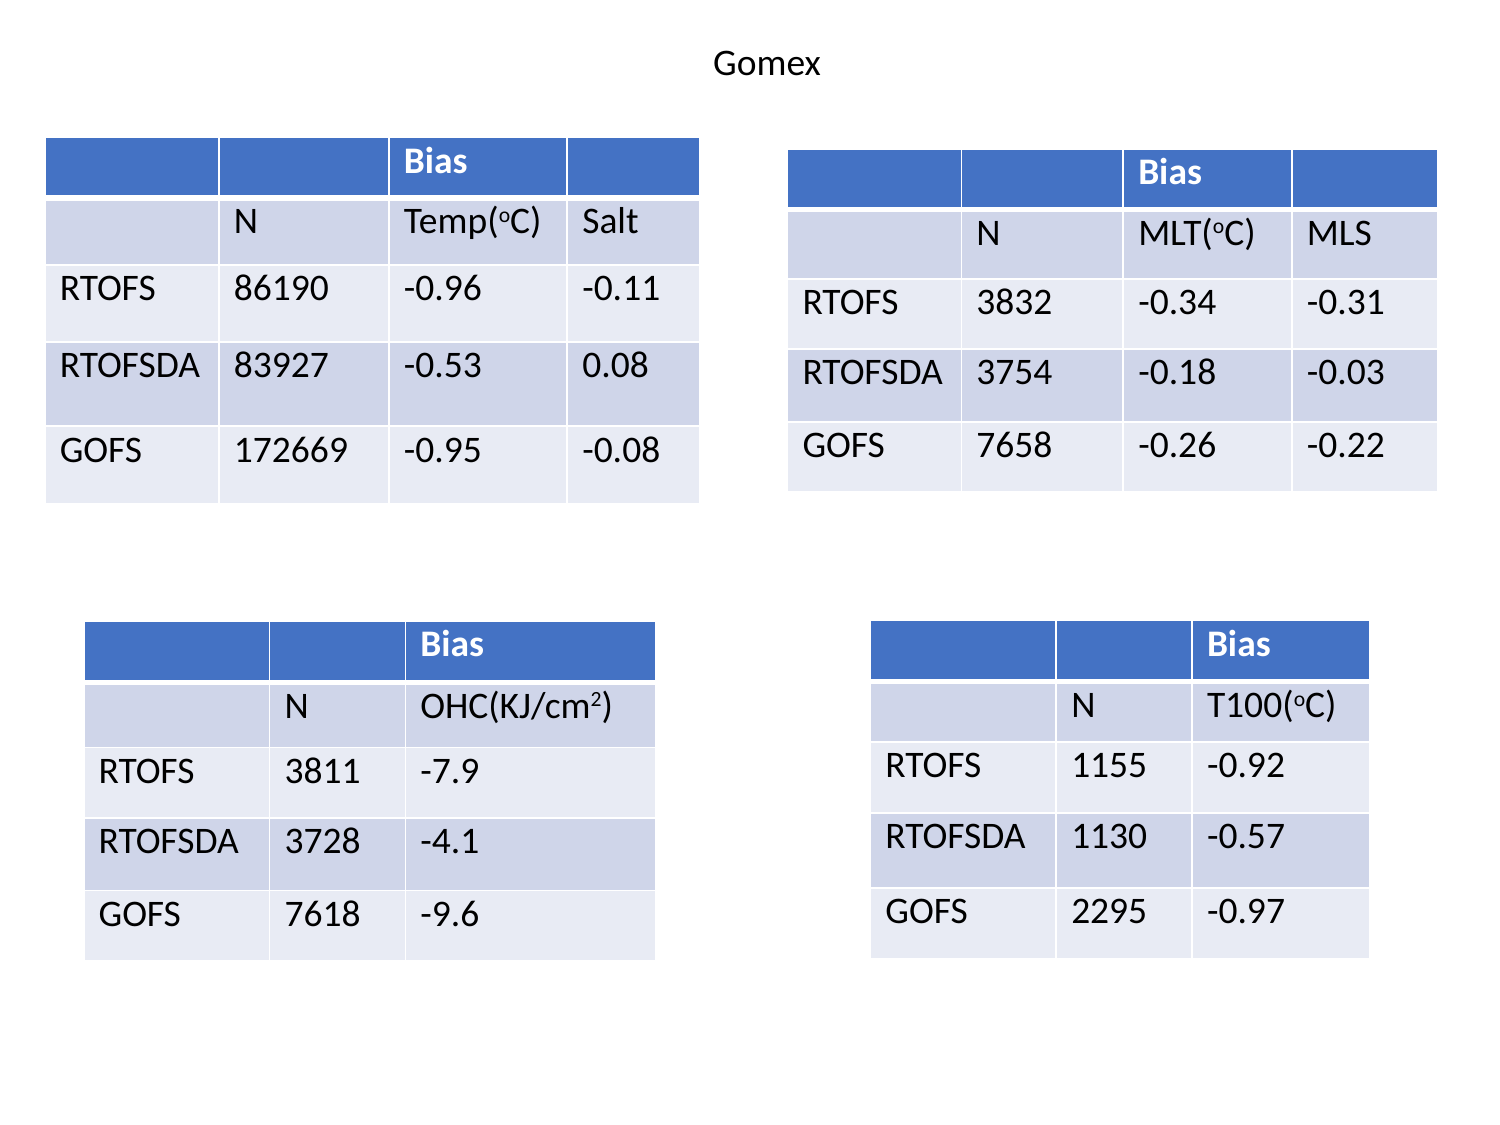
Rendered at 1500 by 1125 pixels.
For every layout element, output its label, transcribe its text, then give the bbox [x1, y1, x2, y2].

table_header [568, 138, 699, 195]
text_box ﻿Gomex [698, 30, 836, 90]
table_cell GOFS [788, 423, 961, 491]
table_cell -7.9 [406, 748, 655, 817]
table_cell GOFS [46, 427, 218, 503]
table_header Bias [390, 138, 566, 195]
table_cell MLS [1293, 212, 1437, 278]
table_cell OHC(KJ/cm2) [406, 685, 655, 747]
table_cell Salt [568, 201, 699, 264]
table_cell 2295 [1057, 889, 1191, 958]
table_cell -0.31 [1293, 280, 1437, 348]
table_cell RTOFSDA [85, 819, 269, 890]
table_cell [46, 201, 218, 264]
table_cell 3811 [270, 748, 405, 817]
table_cell 1155 [1057, 743, 1191, 812]
table_cell [85, 685, 269, 747]
table_cell 3832 [962, 280, 1122, 348]
table_cell -0.22 [1293, 423, 1437, 491]
table_cell -9.6 [406, 891, 655, 960]
table_header [46, 138, 218, 195]
table_cell RTOFS [788, 280, 961, 348]
table_cell RTOFS [871, 743, 1055, 812]
table_cell 172669 [220, 427, 388, 503]
table_cell N [220, 201, 388, 264]
table_cell -0.08 [568, 427, 699, 503]
table_cell N [1057, 684, 1191, 741]
table_cell -0.03 [1293, 350, 1437, 421]
table_cell -0.11 [568, 266, 699, 341]
table_header [270, 622, 405, 680]
table_header Bias [1193, 621, 1369, 679]
table_header [1293, 150, 1437, 207]
table_cell 86190 [220, 266, 388, 341]
table_cell RTOFSDA [788, 350, 961, 421]
table_cell GOFS [871, 889, 1055, 958]
table_header [962, 150, 1122, 207]
table_cell Temp(oC) [390, 201, 566, 264]
table_cell 0.08 [568, 343, 699, 425]
table_cell -0.92 [1193, 743, 1369, 812]
table_cell 1130 [1057, 814, 1191, 887]
table_cell RTOFS [46, 266, 218, 341]
table_cell 83927 [220, 343, 388, 425]
table_cell RTOFSDA [46, 343, 218, 425]
table_header Bias [406, 622, 655, 680]
table_cell -0.96 [390, 266, 566, 341]
table_cell 3728 [270, 819, 405, 890]
table_cell -0.95 [390, 427, 566, 503]
table_cell -0.53 [390, 343, 566, 425]
table_cell -0.34 [1124, 280, 1291, 348]
table_header [788, 150, 961, 207]
table_header [1057, 621, 1191, 679]
table_cell [788, 212, 961, 278]
table_cell N [270, 685, 405, 747]
table_cell T100(oC) [1193, 684, 1369, 741]
table_cell -0.18 [1124, 350, 1291, 421]
table_cell 3754 [962, 350, 1122, 421]
table_cell N [962, 212, 1122, 278]
table_header [220, 138, 388, 195]
table_header [85, 622, 269, 680]
table_cell -4.1 [406, 819, 655, 890]
table_cell -0.97 [1193, 889, 1369, 958]
table_cell MLT(oC) [1124, 212, 1291, 278]
table_cell GOFS [85, 891, 269, 960]
table_cell 7658 [962, 423, 1122, 491]
table_cell -0.57 [1193, 814, 1369, 887]
table_cell RTOFSDA [871, 814, 1055, 887]
table_cell RTOFS [85, 748, 269, 817]
table_cell -0.26 [1124, 423, 1291, 491]
table_header [871, 621, 1055, 679]
table_header Bias [1124, 150, 1291, 207]
table_cell [871, 684, 1055, 741]
table_cell 7618 [270, 891, 405, 960]
